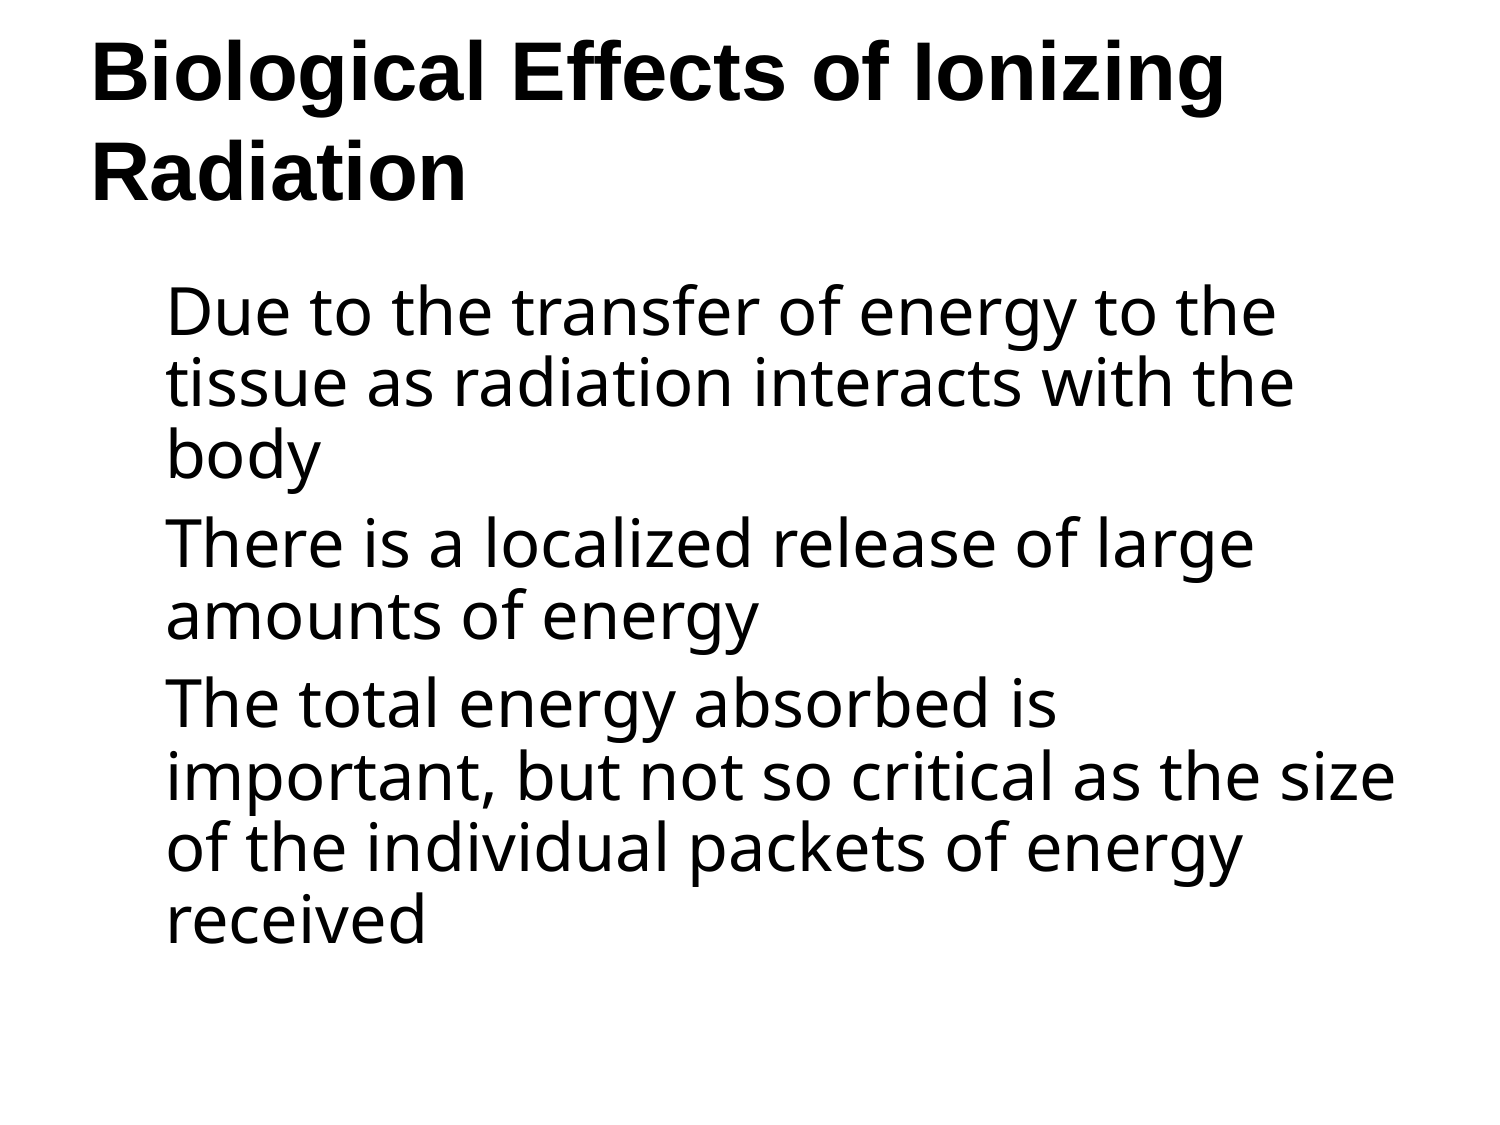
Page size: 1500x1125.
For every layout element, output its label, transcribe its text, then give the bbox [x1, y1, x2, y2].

title Biological Effects of Ionizing Radiation [75, 45, 1425, 233]
list Due to the transfer of energy to the tissue as radiation interacts with the body There is a localized release of large amounts of energy The total energy absorbed is important, but not so critical as the size of the individual packets of energy received [75, 262, 1425, 1078]
